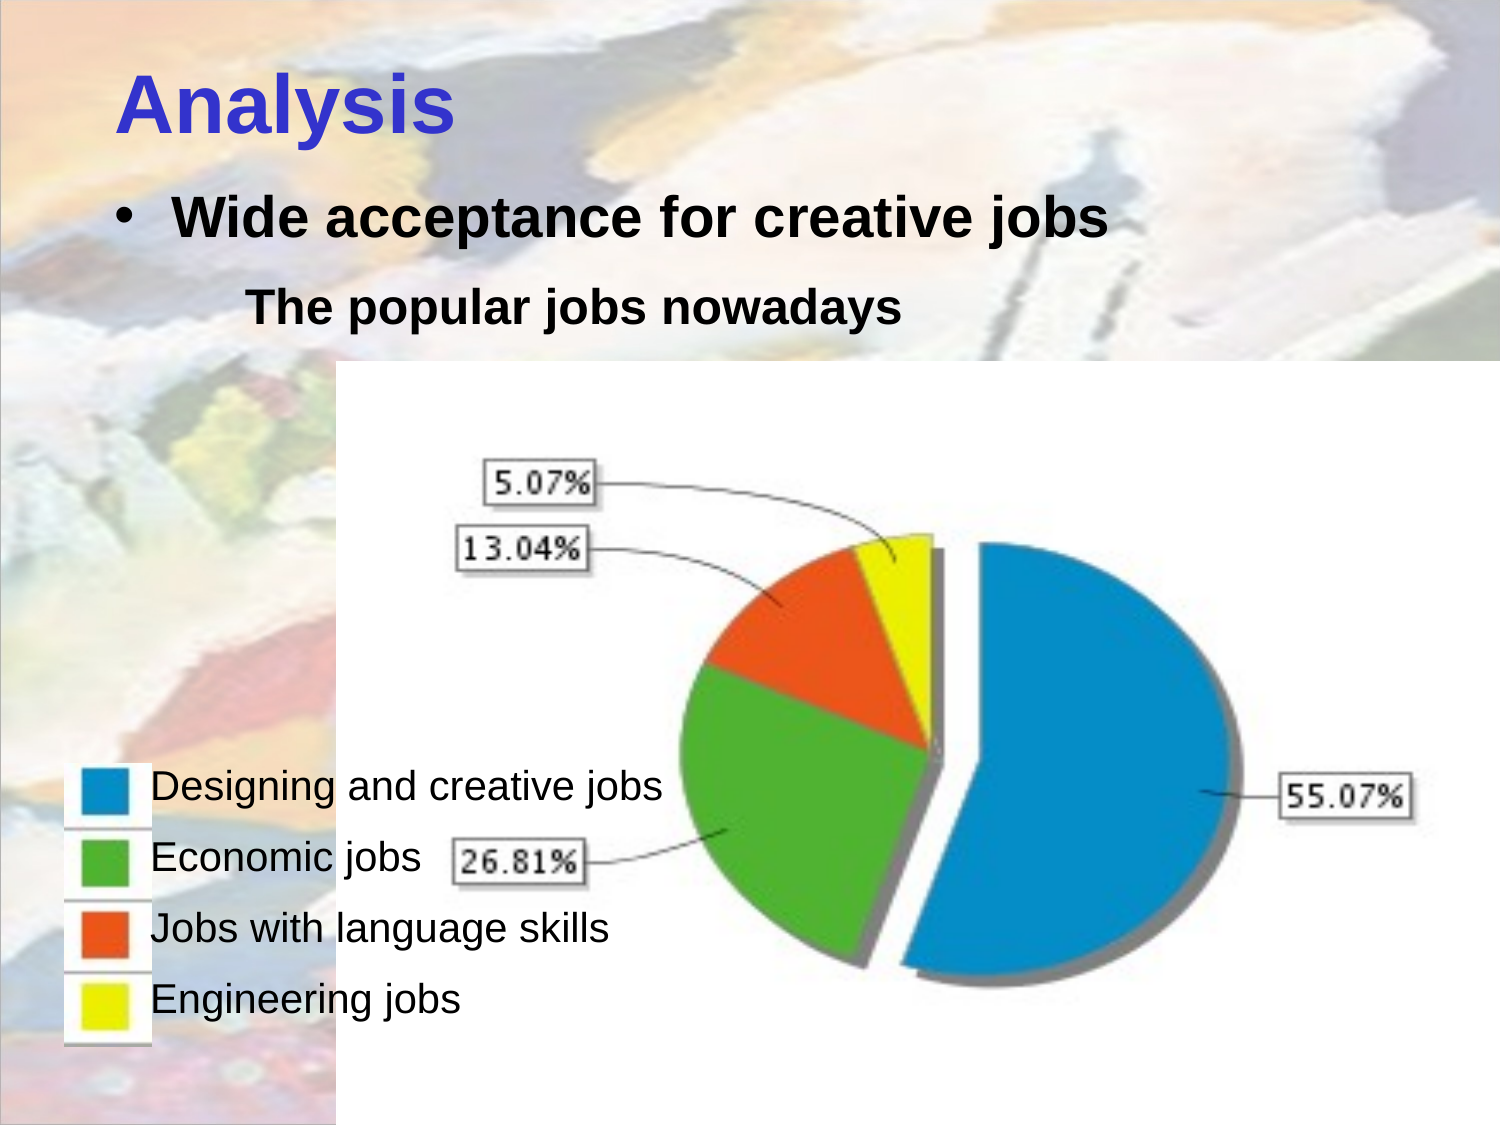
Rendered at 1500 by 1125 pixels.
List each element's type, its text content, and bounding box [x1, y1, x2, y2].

text_box The popular jobs nowadays [229, 266, 939, 342]
picture [0, 0, 1500, 1125]
text_box Analysis Wide acceptance for creative jobs [99, 42, 1247, 257]
text_box Designing and creative jobs Economic jobs Jobs with language skills Engineering jobs [135, 751, 330, 1100]
